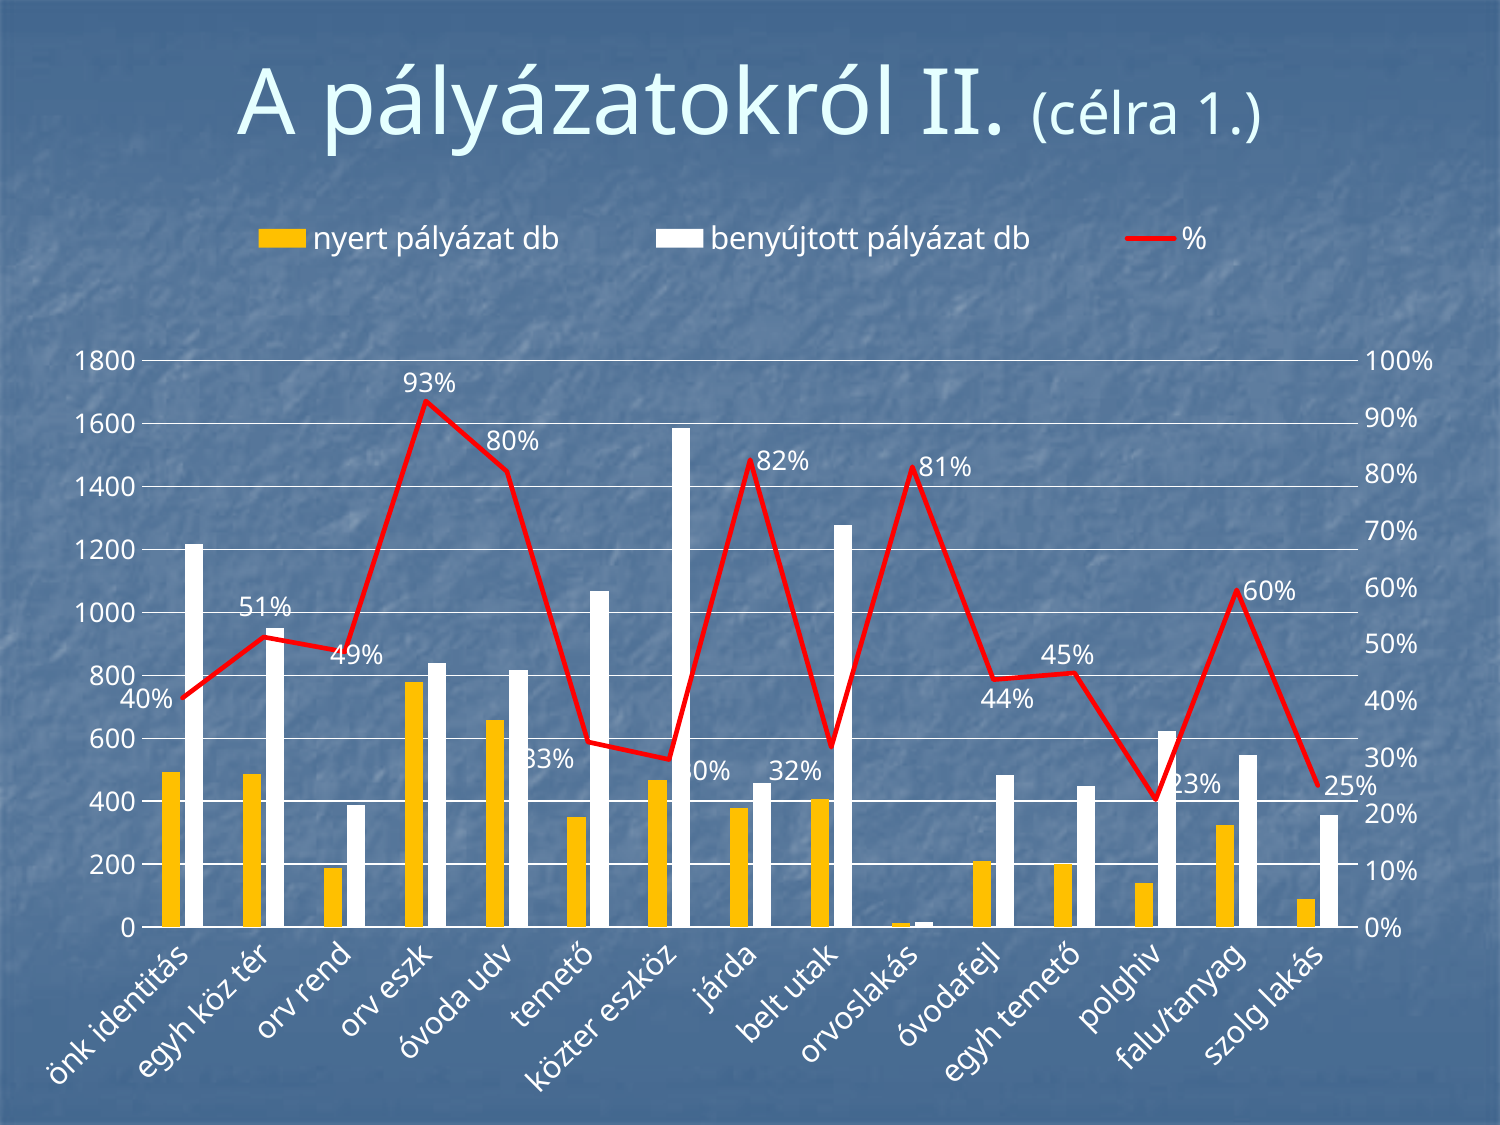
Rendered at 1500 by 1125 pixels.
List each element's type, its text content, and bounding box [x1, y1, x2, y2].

title A pályázatokról II. (célra 1.) [75, 30, 1425, 164]
chart [0, 164, 1500, 1125]
